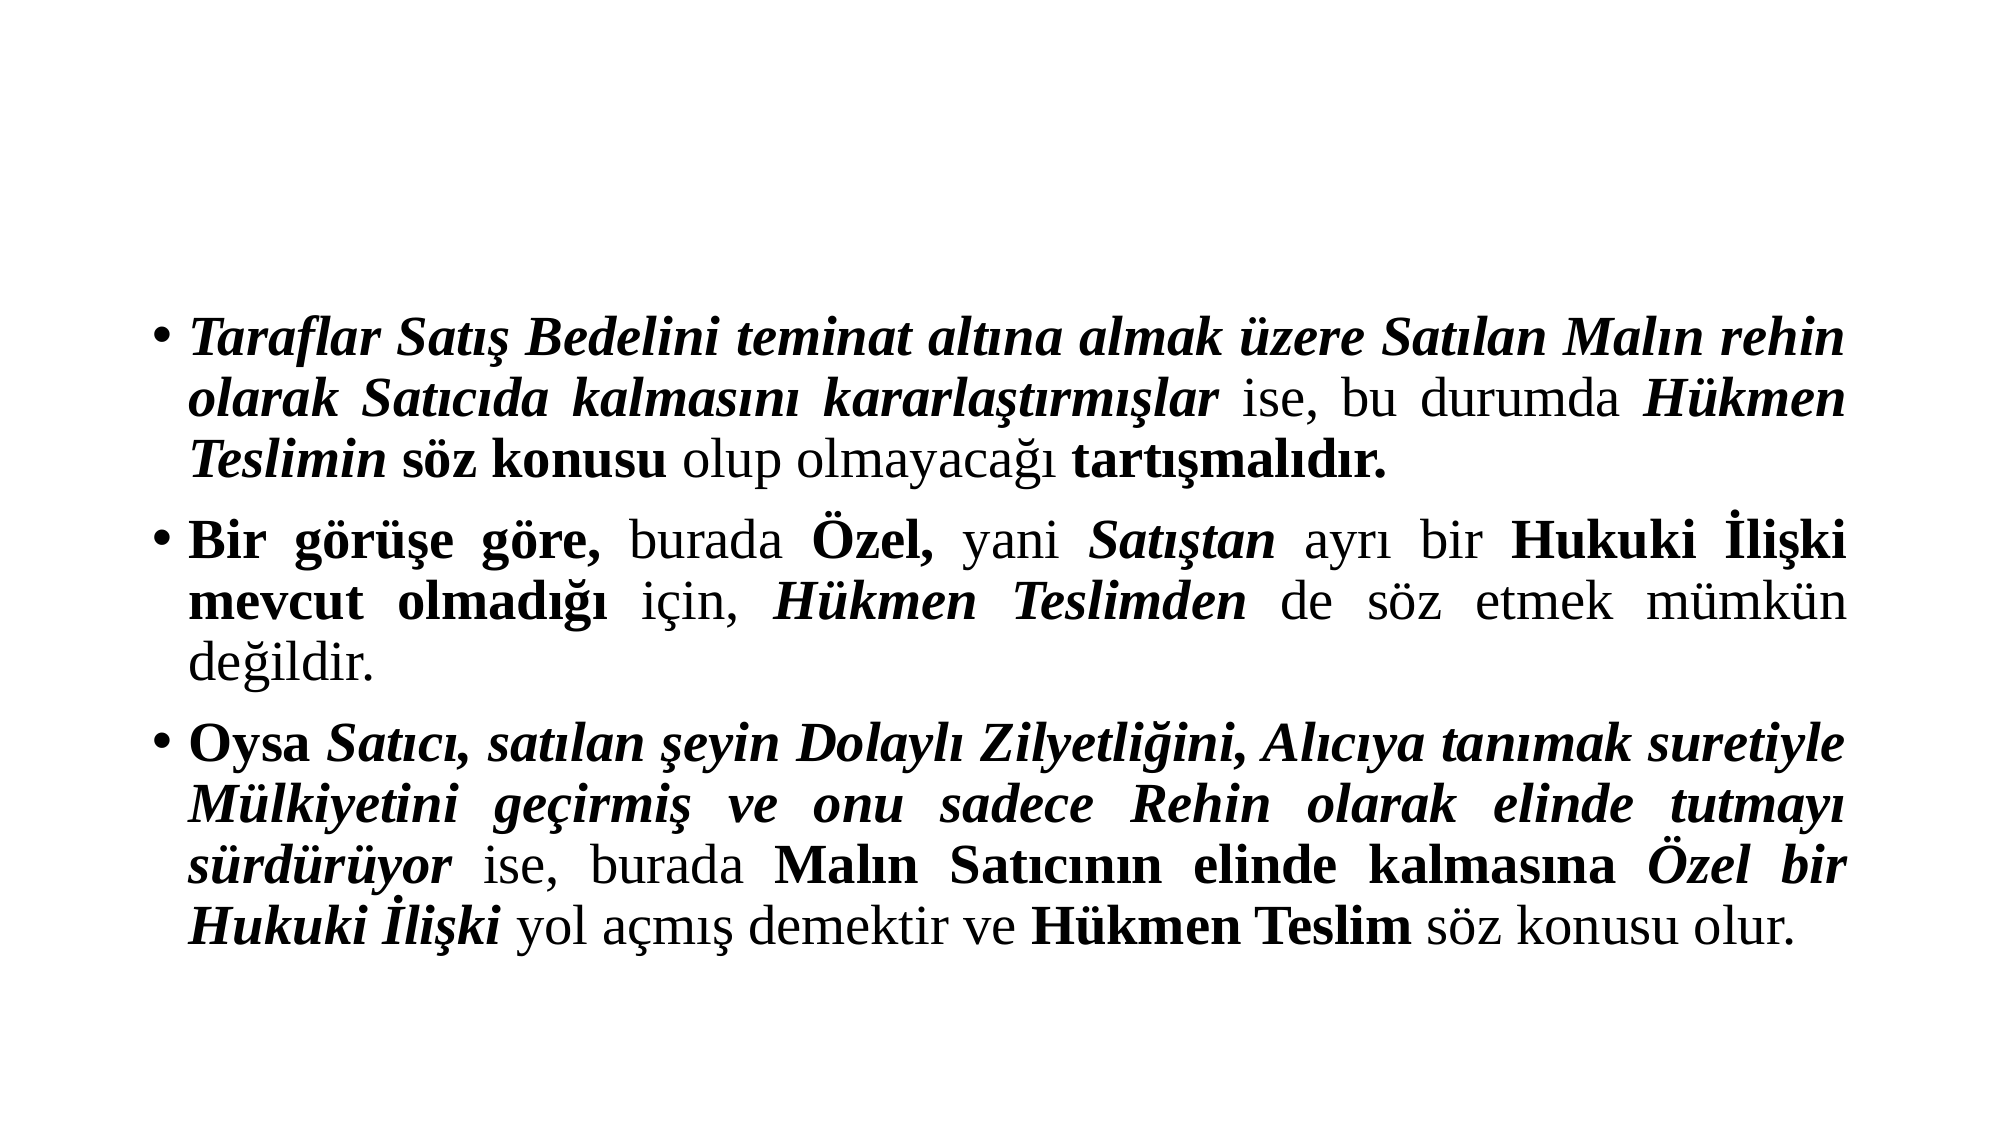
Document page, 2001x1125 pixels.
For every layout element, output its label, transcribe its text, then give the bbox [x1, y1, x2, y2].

list Taraflar Satış Bedelini teminat altına almak üzere Satılan Malın rehin olarak Satıcıda kalmasını kararlaştırmışlar ise, bu durumda Hükmen Teslimin söz konusu olup olmayacağı tartışmalıdır. Bir görüşe göre, burada Özel, yani Satıştan ayrı bir Hukuki İlişki mevcut olmadığı için, Hükmen Teslimden de söz etmek mümkün değildir. Oysa Satıcı, satılan şeyin Dolaylı Zilyetliğini, Alıcıya tanımak suretiyle Mülkiyetini geçirmiş ve onu sadece Rehin olarak elinde tutmayı sürdürüyor ise, burada Malın Satıcının elinde kalmasına Özel bir Hukuki İlişki yol açmış demektir ve Hükmen Teslim söz konusu olur. [137, 299, 1863, 1014]
